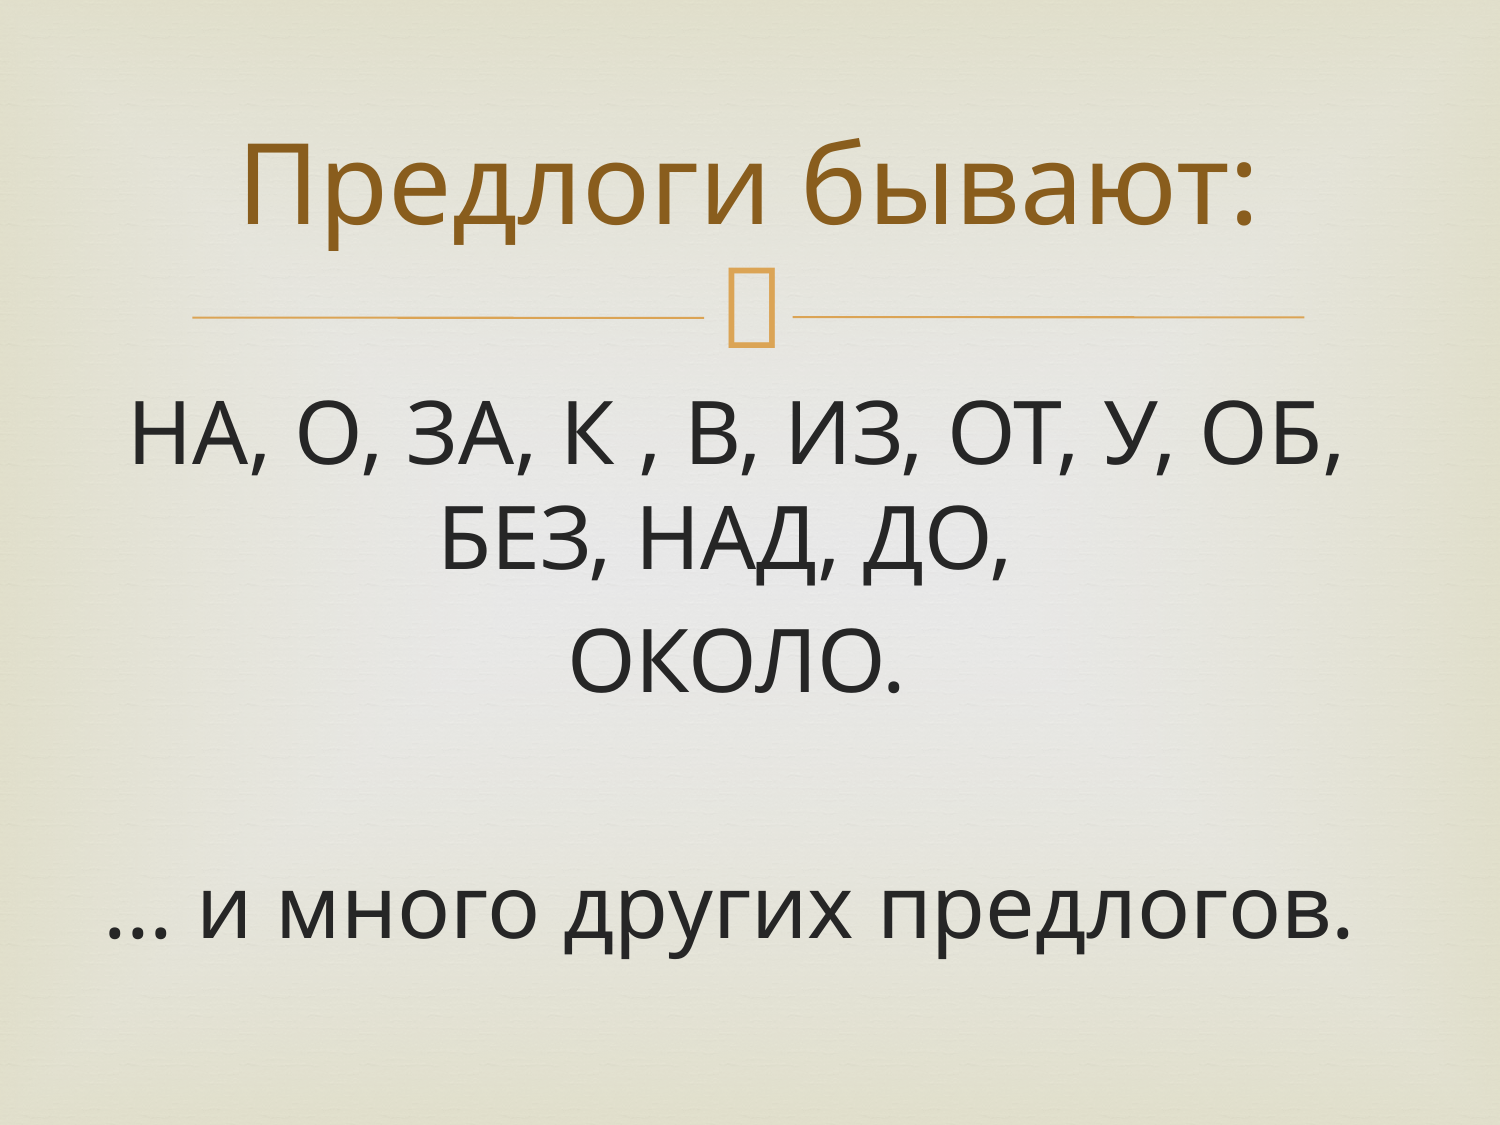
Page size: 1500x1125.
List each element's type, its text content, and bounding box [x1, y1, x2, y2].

list НА, О, ЗА, К , В, ИЗ, ОТ, У, ОБ, БЕЗ, НАД, ДО, ОКОЛО. … и много других предлогов. [88, 368, 1386, 1005]
title Предлоги бывают: [112, 93, 1386, 267]
